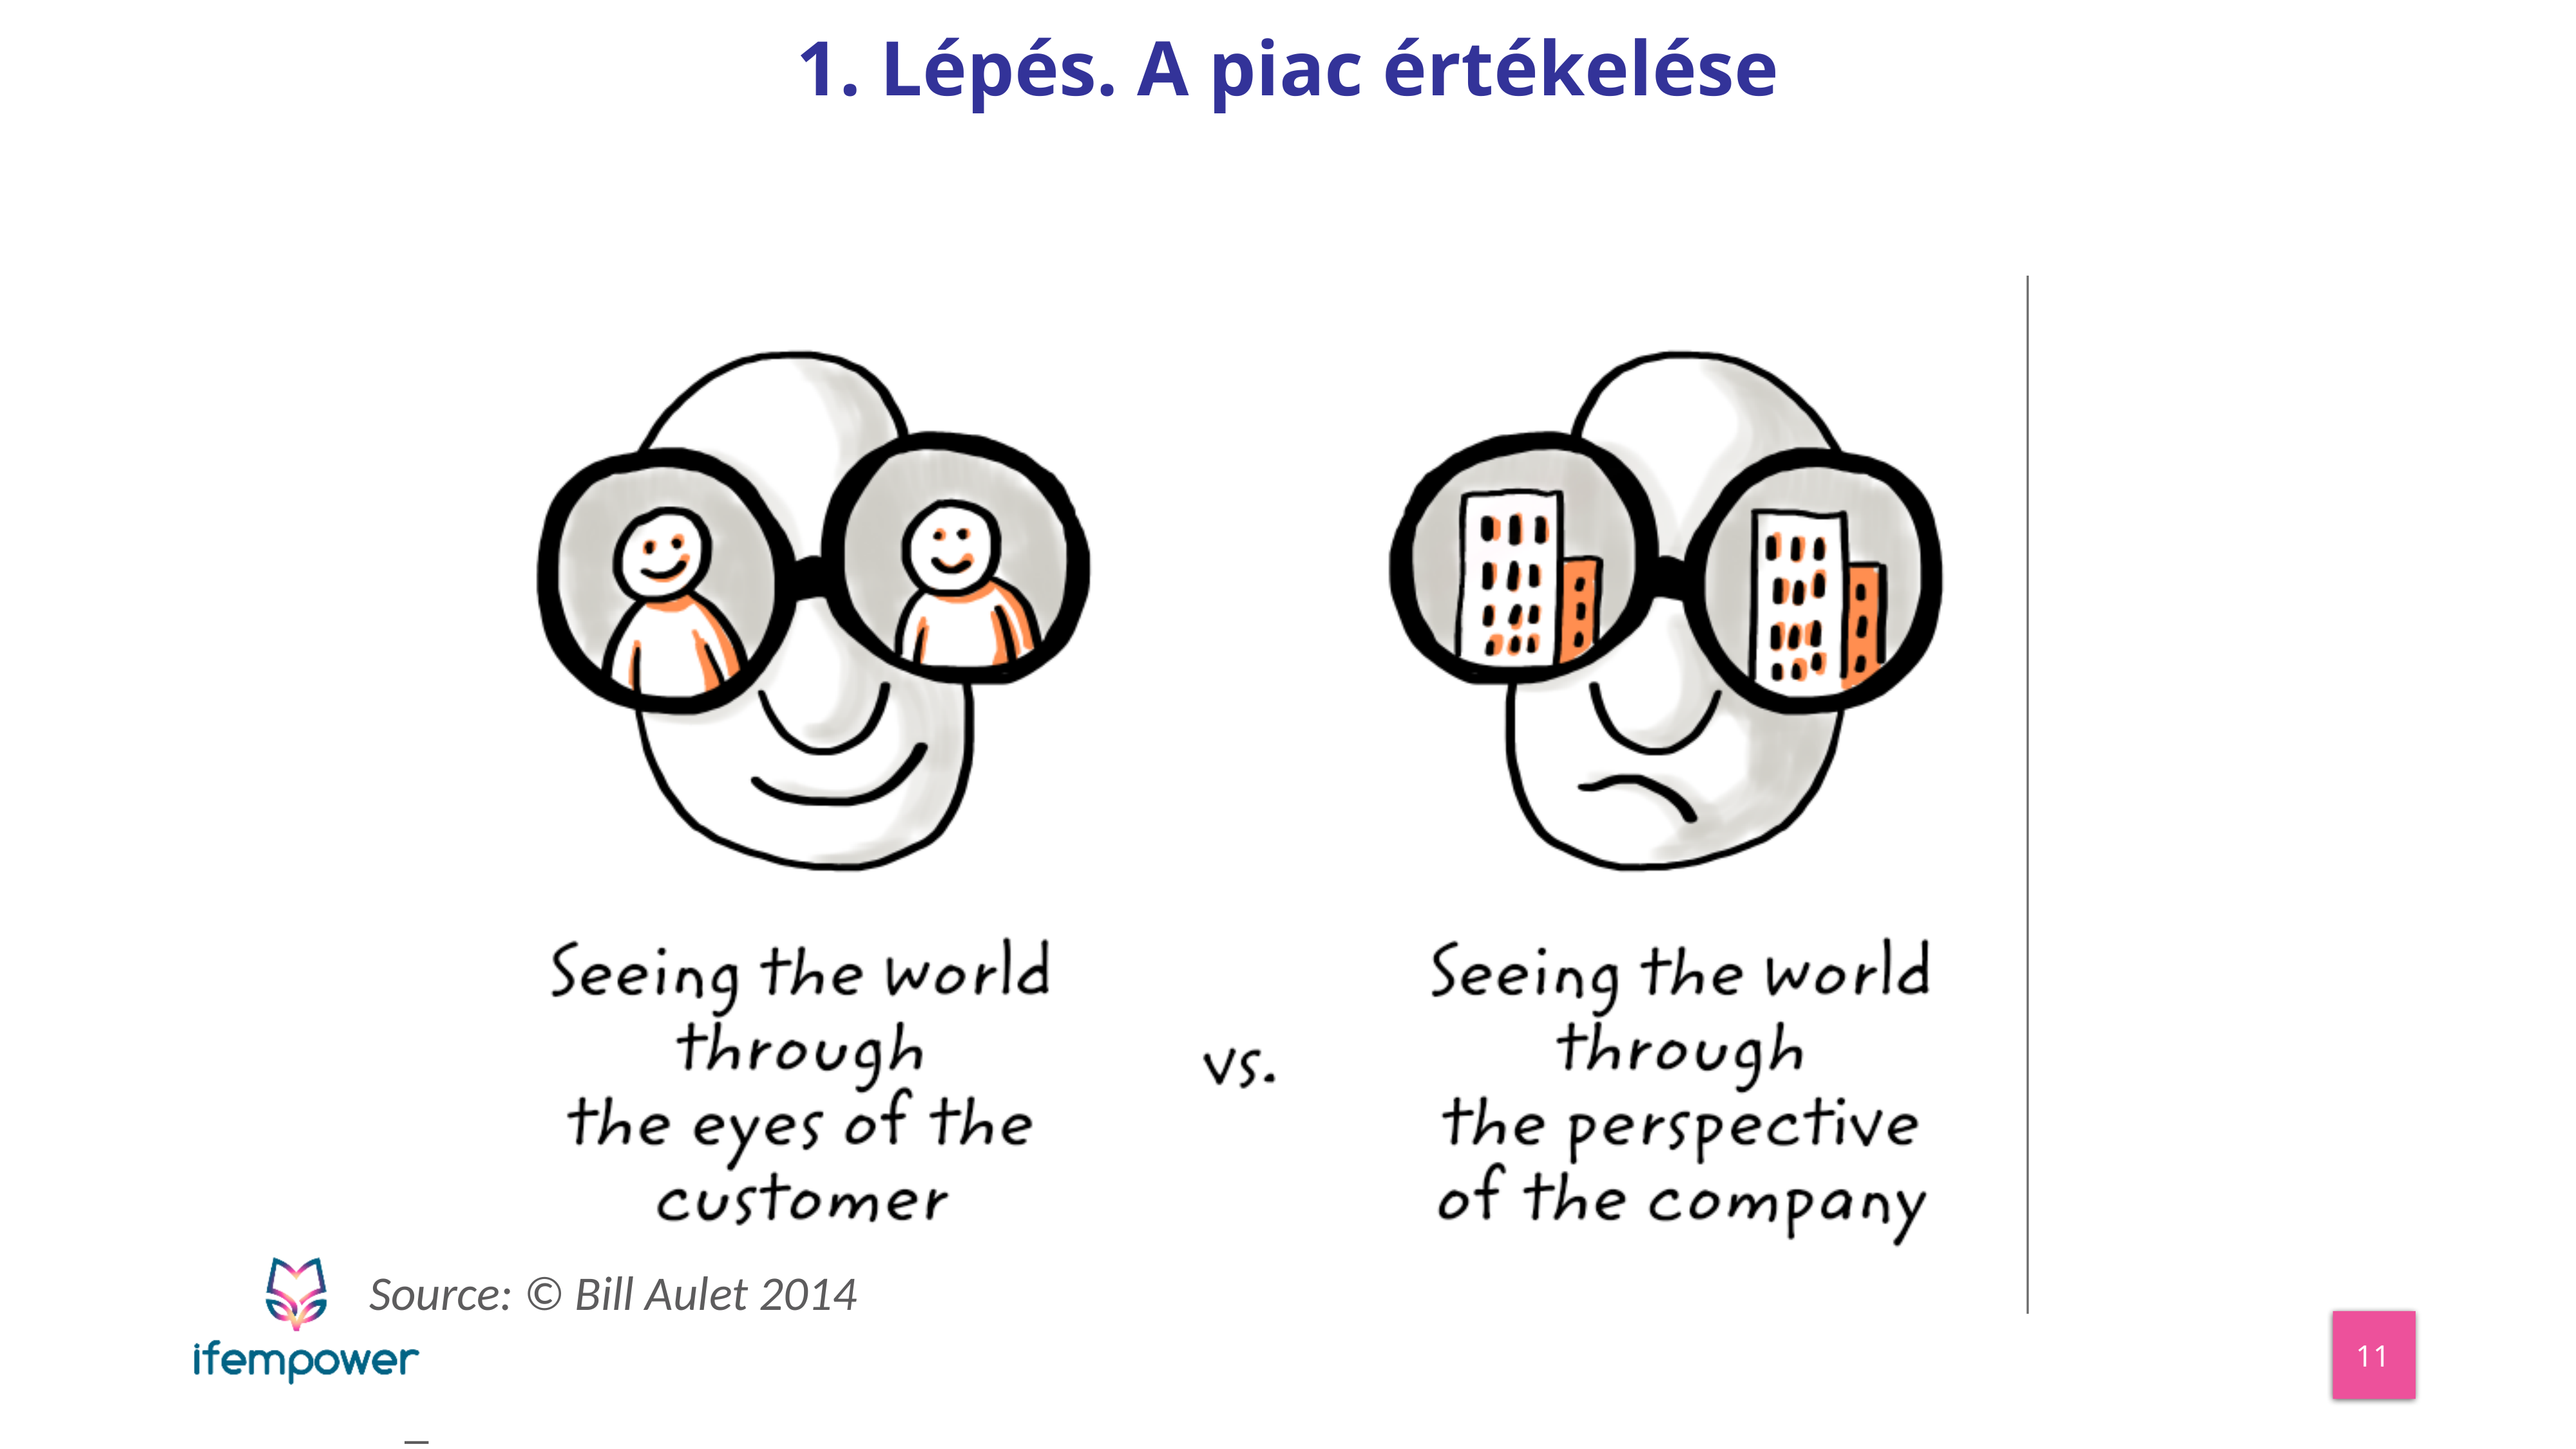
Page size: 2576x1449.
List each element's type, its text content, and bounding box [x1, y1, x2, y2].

footer _ [395, 1385, 2201, 1449]
text_box 1. Lépés. A piac értékelése [418, 15, 2158, 258]
text_box Source: © Bill Aulet 2014 [359, 1256, 1029, 1325]
picture [175, 276, 2029, 1386]
